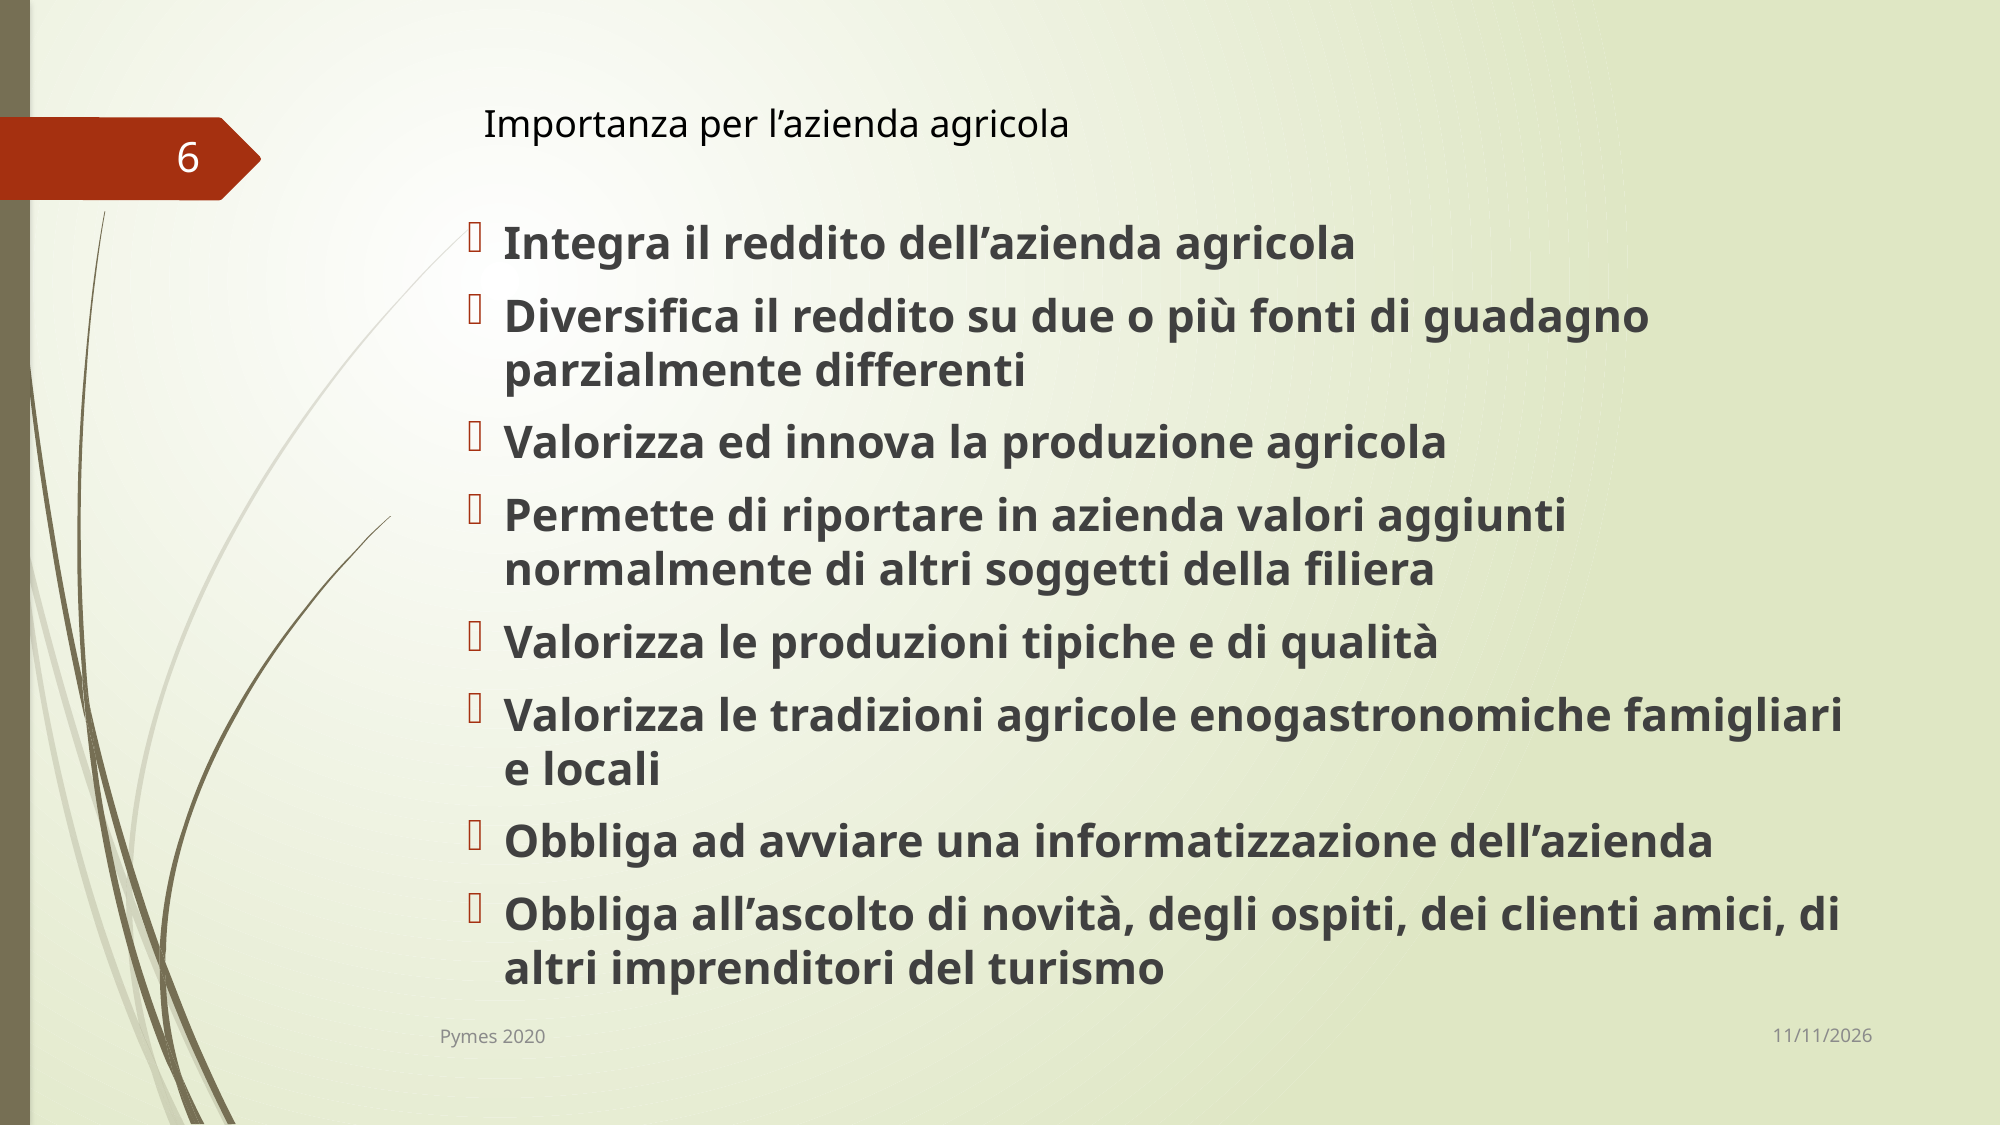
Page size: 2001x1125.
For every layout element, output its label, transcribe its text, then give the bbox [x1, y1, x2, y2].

slide_number 6 [87, 129, 216, 190]
footer Pymes 2020 [424, 1006, 1675, 1067]
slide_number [1699, 1005, 1888, 1067]
list Integra il reddito dell’azienda agricola Diversifica il reddito su due o più fonti di guadagno parzialmente differenti Valorizza ed innova la produzione agricola Permette di riportare in azienda valori aggiunti normalmente di altri soggetti della filiera Valorizza le produzioni tipiche e di qualità Valorizza le tradizioni agricole enogastronomiche famigliari e locali Obbliga ad avviare una informatizzazione dell’azienda Obbliga all’ascolto di novità, degli ospiti, dei clienti amici, di altri imprenditori del turismo [306, 207, 1888, 1006]
text_box Importanza per l’azienda agricola [468, 92, 1503, 153]
